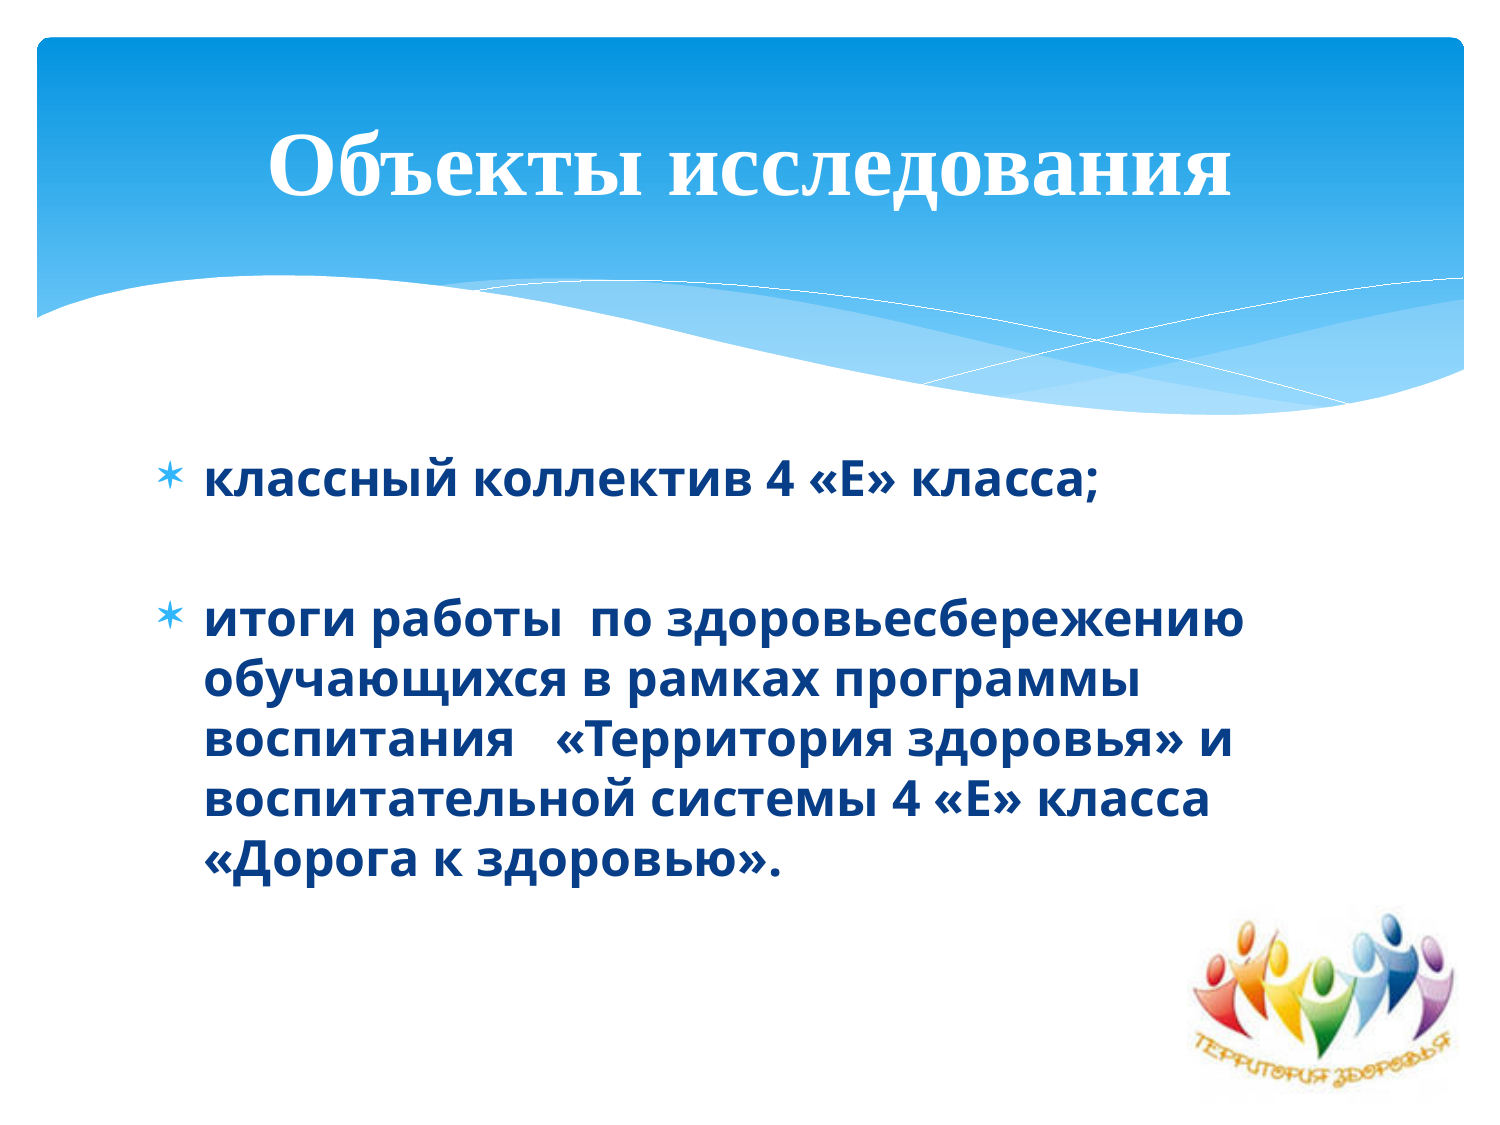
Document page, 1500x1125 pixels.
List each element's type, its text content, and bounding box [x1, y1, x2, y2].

title Объекты исследования [75, 55, 1425, 261]
list классный коллектив 4 «Е» класса; итоги работы по здоровьесбережению обучающихся в рамках программы воспитания «Территория здоровья» и воспитательной системы 4 «Е» класса «Дорога к здоровью». [143, 438, 1359, 1005]
picture [1186, 904, 1459, 1103]
